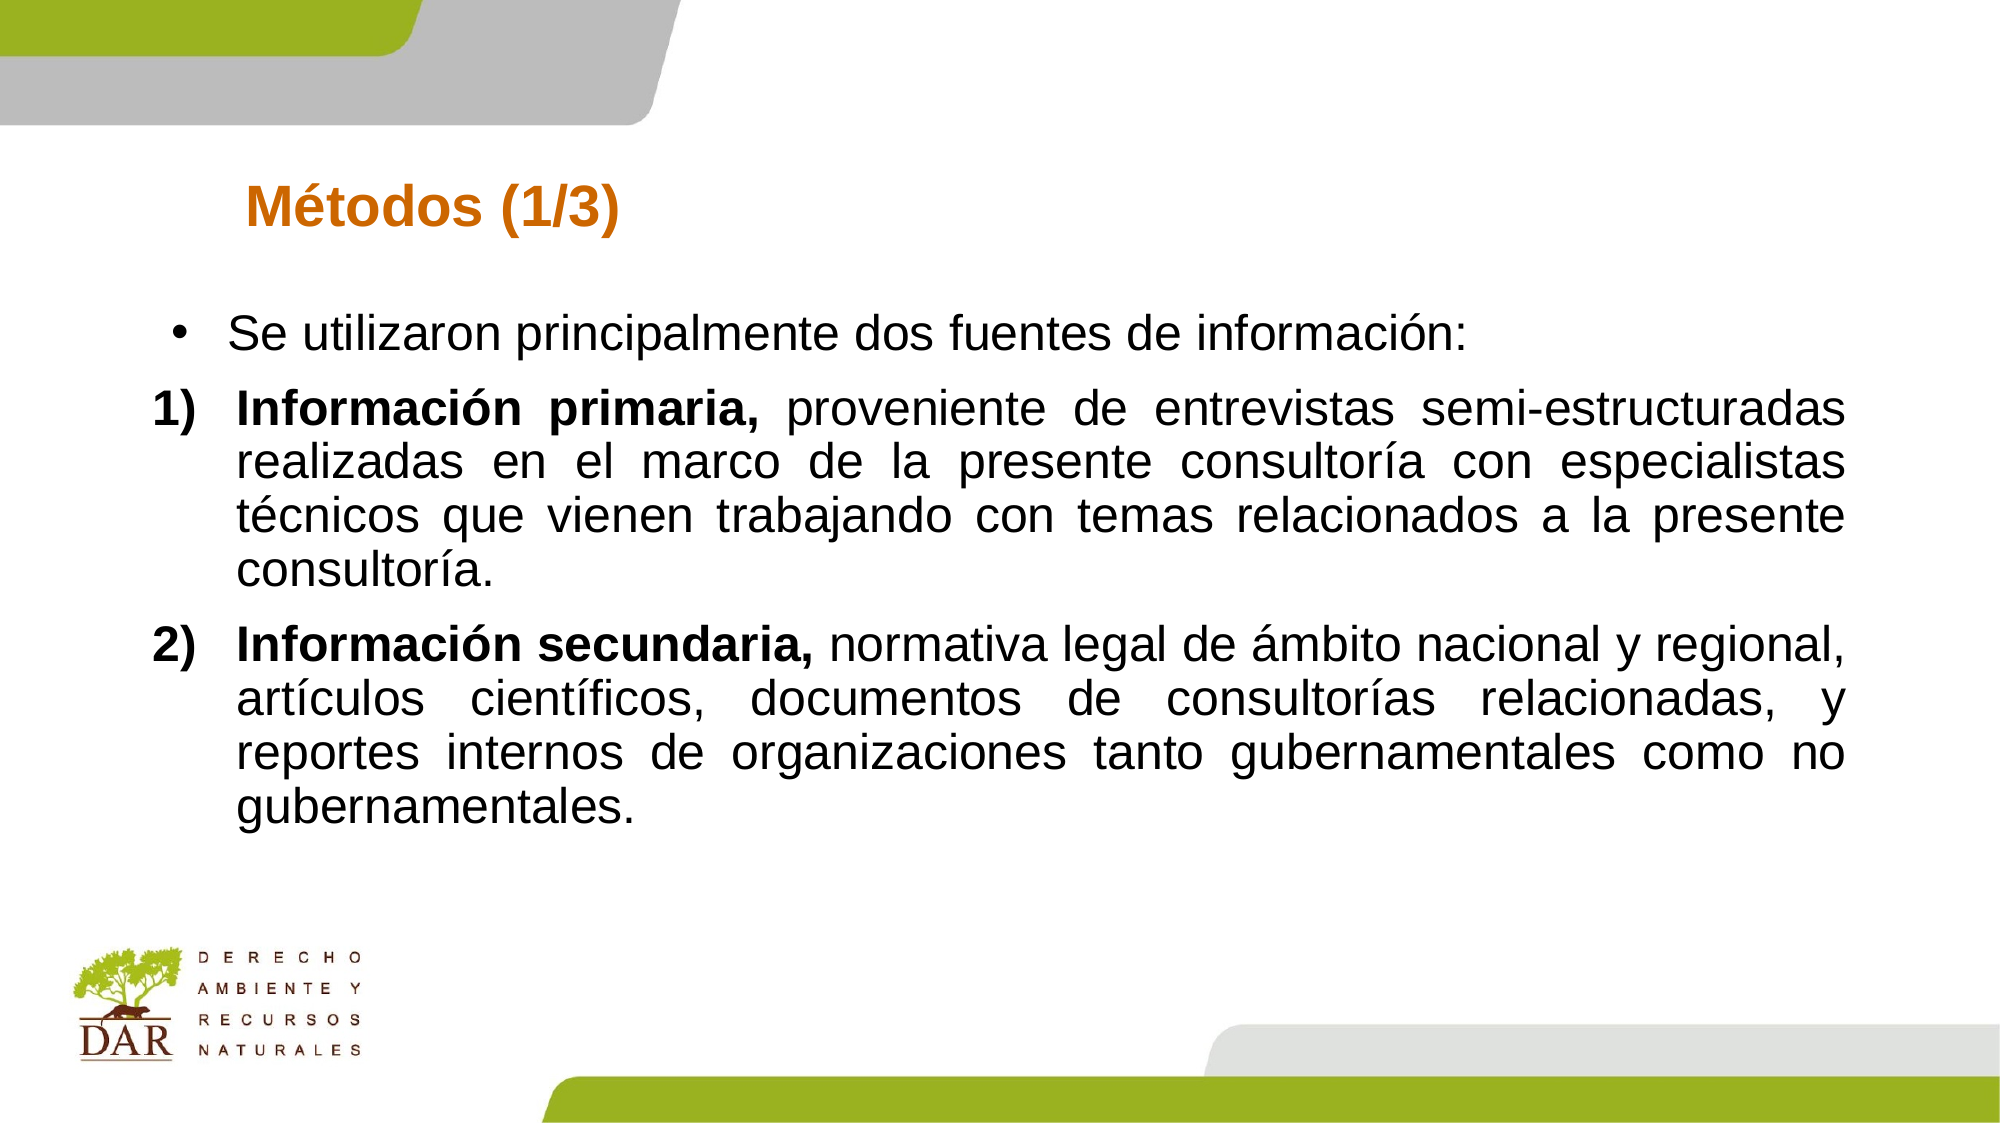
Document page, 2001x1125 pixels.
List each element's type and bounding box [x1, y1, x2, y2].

list [0, 0, 2000, 1123]
